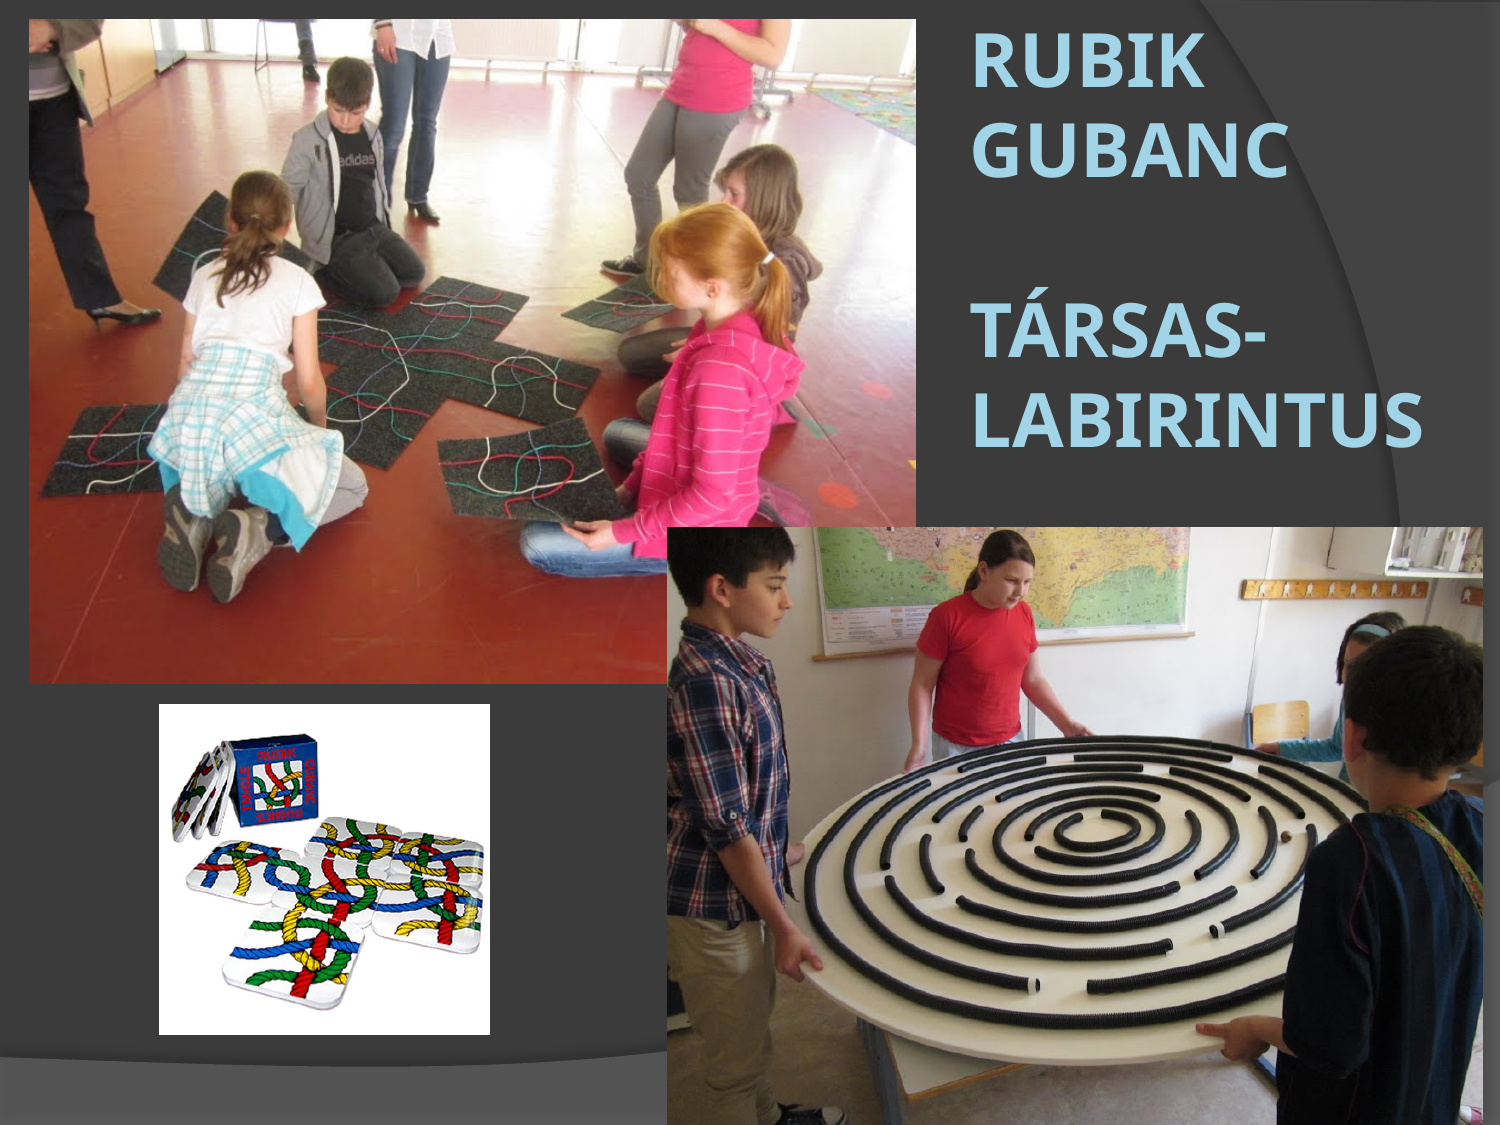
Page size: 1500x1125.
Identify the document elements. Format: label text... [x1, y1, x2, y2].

picture [29, 18, 916, 684]
picture [159, 703, 490, 1035]
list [666, 526, 1483, 1125]
title Rubik gubanc Társas-labirintus [962, 66, 1483, 409]
